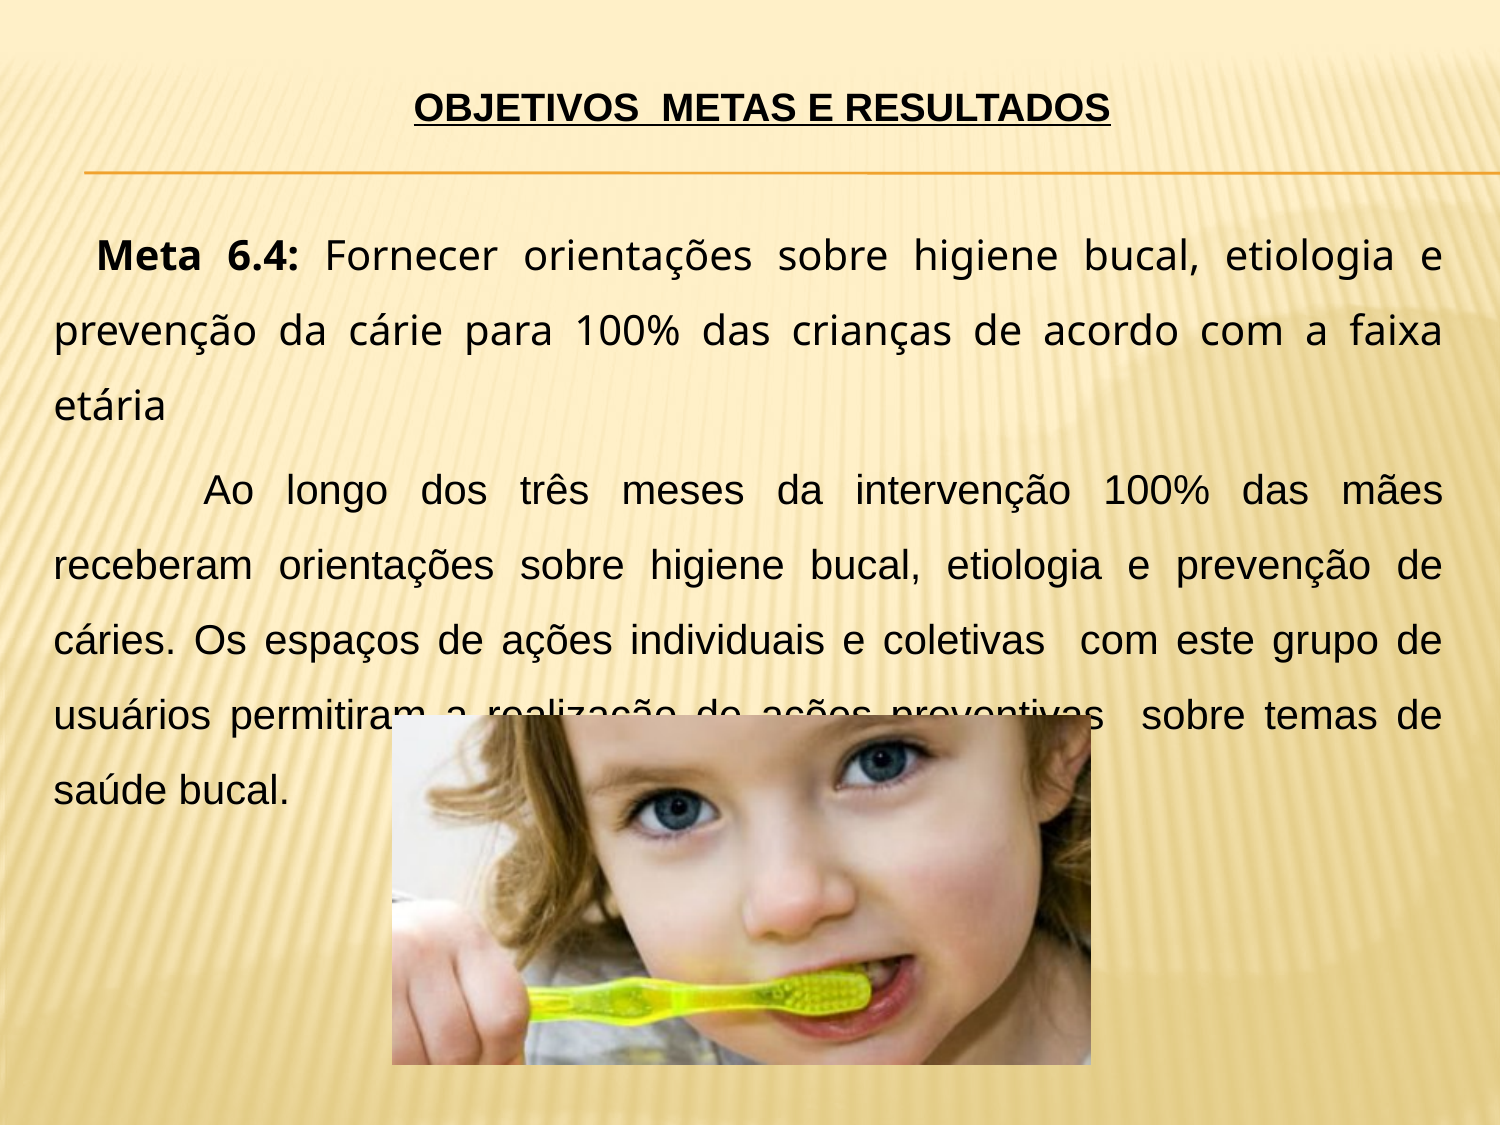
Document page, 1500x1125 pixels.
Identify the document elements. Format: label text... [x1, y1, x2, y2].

picture [392, 715, 1092, 1065]
list Meta 6.4: Fornecer orientações sobre higiene bucal, etiologia e prevenção da cárie para 100% das crianças de acordo com a faixa etária Ao longo dos três meses da intervenção 100% das mães receberam orientações sobre higiene bucal, etiologia e prevenção de cáries. Os espaços de ações individuais e coletivas com este grupo de usuários permitiram a realização de ações preventivas sobre temas de saúde bucal. [0, 196, 1459, 892]
text_box OBJETIVOS METAS E RESULTADOS [49, 74, 1475, 138]
